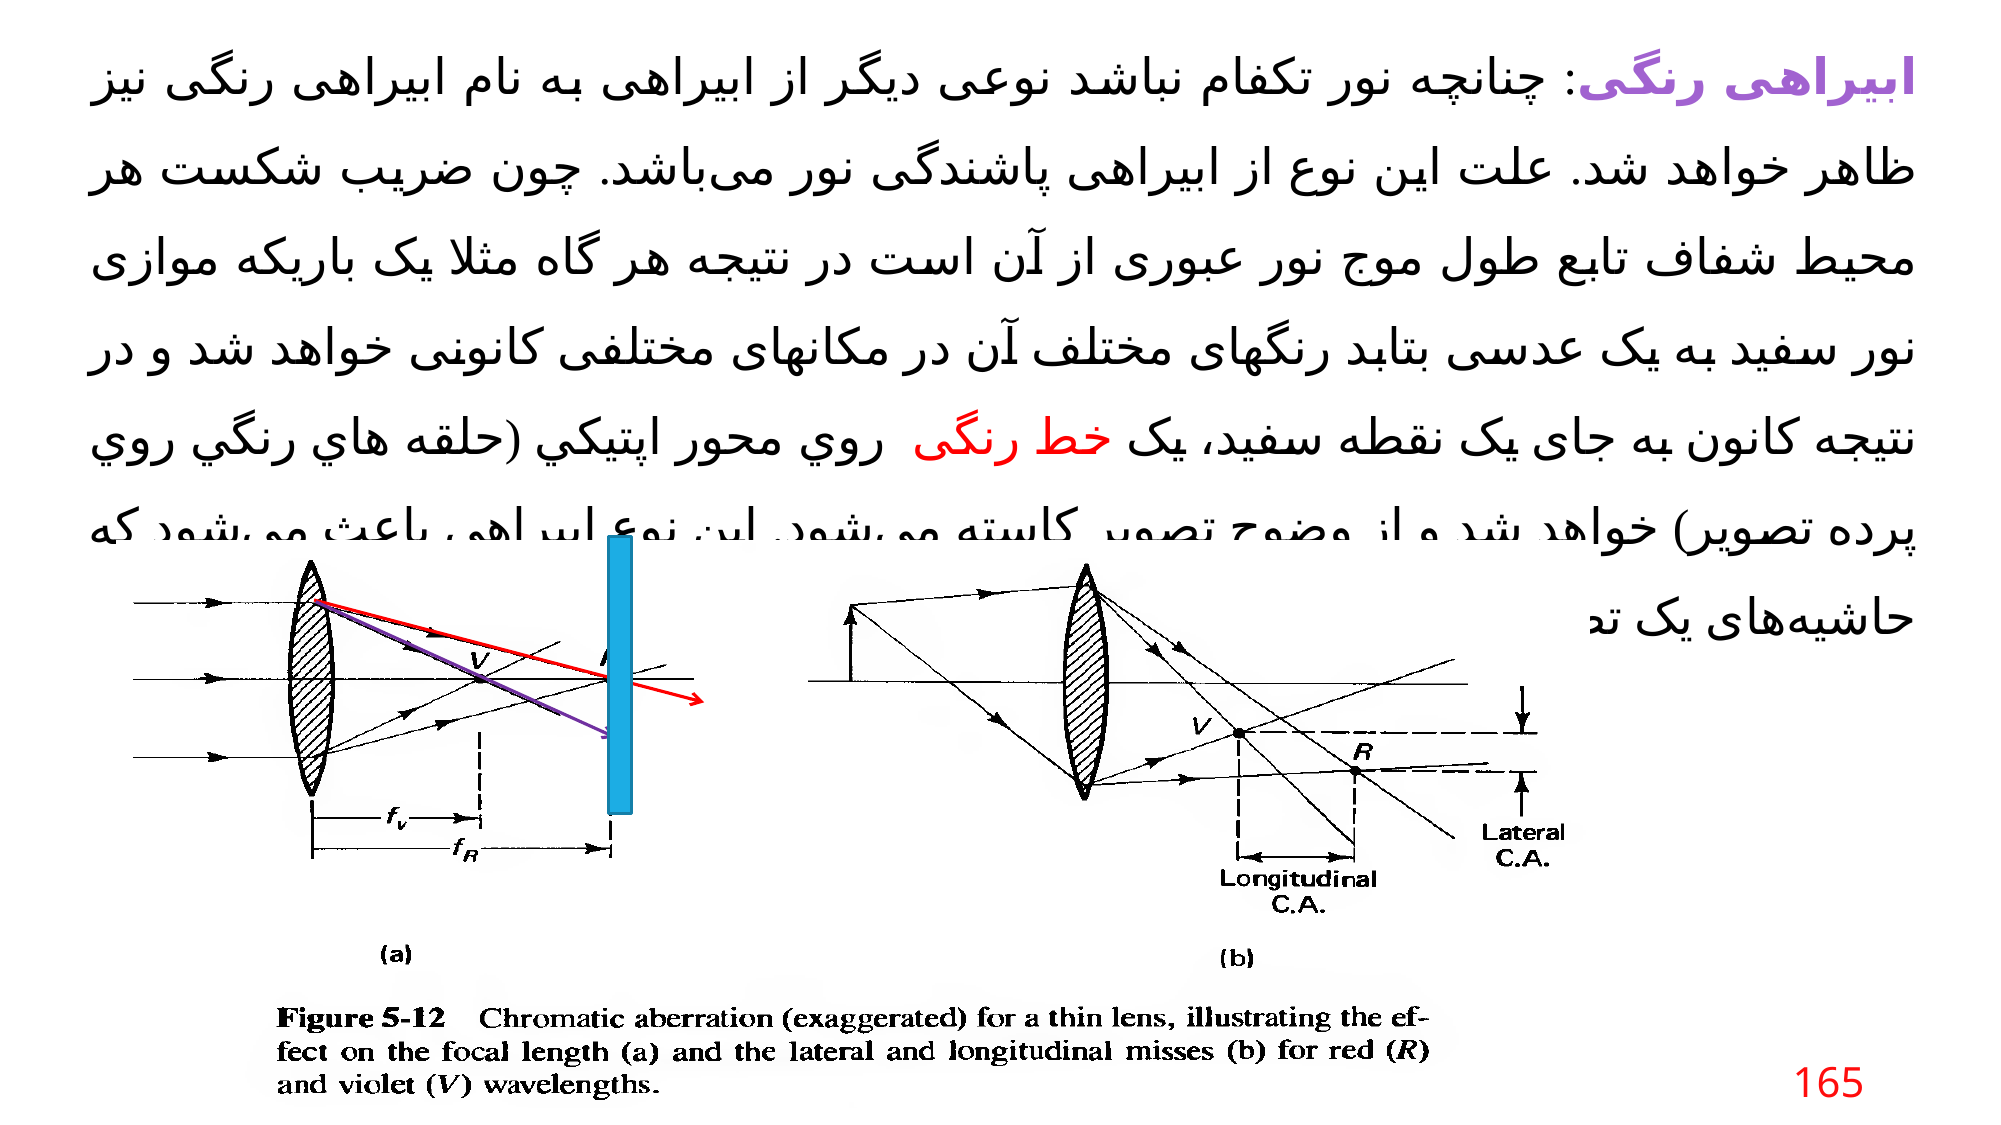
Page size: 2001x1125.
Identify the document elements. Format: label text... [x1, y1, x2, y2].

picture [116, 539, 1591, 1108]
slide_number 165 [1777, 1061, 1938, 1107]
text_box ابیراهی رنگی: چنانچه نور تکفام نباشد نوعی دیگر از ابیراهی به نام ابیراهی رنگی نیز ظاهر خواهد شد. علت این نوع از ابیراهی پاشندگی نور می‌باشد. چون ضریب شکست هر محیط شفاف تابع طول موج نور عبوری از آن است در نتیجه هر گاه مثلا یک باریکه موازی نور سفید به یک عدسی بتابد رنگهای مختلف آن در مکانهای مختلفی کانونی خواهد شد و در نتیجه کانون به جای یک نقطه سفید، یک خط رنگی روي محور اپتيكي (حلقه هاي رنگي روي پرده تصوير) خواهد شد و از وضوح تصویر کاسته می‌شود. این نوع ابیراهی باعث می‌شود که حاشیه‌های یک تصویر دارای رنگ‌های تفکیک شده باشد. [73, 7, 1933, 652]
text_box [315, 601, 617, 738]
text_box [618, 599, 705, 703]
